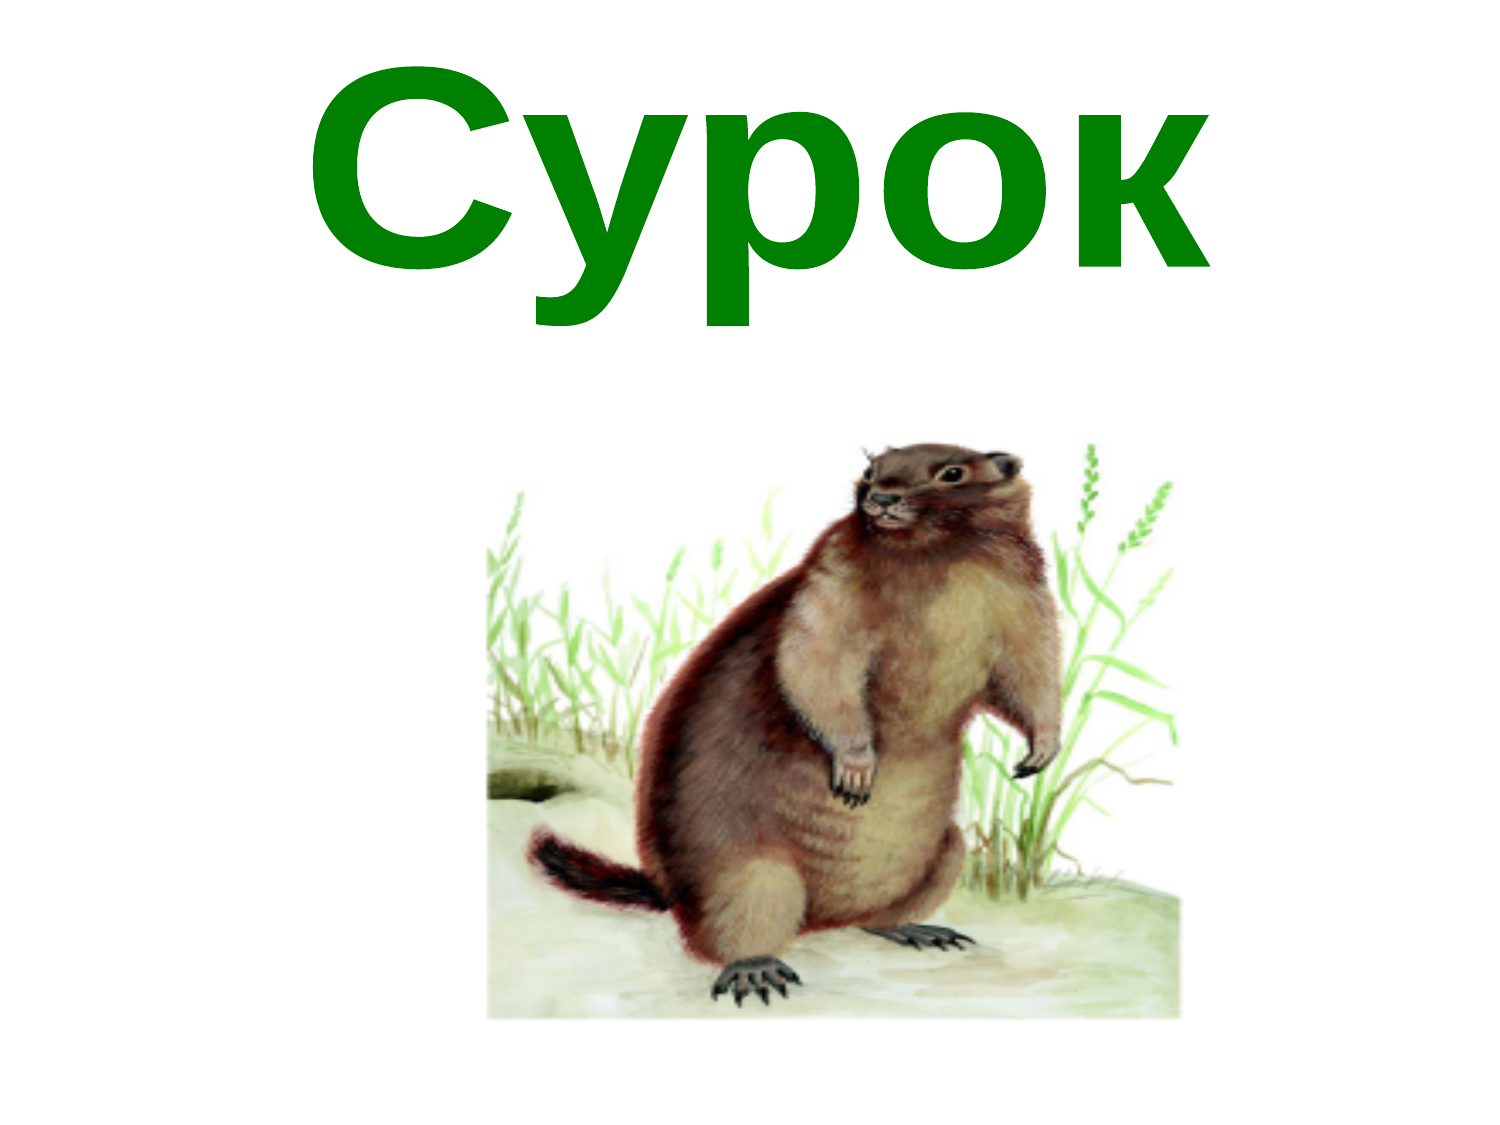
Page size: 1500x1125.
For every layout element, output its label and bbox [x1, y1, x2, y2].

text_box [0, 0, 1500, 1125]
